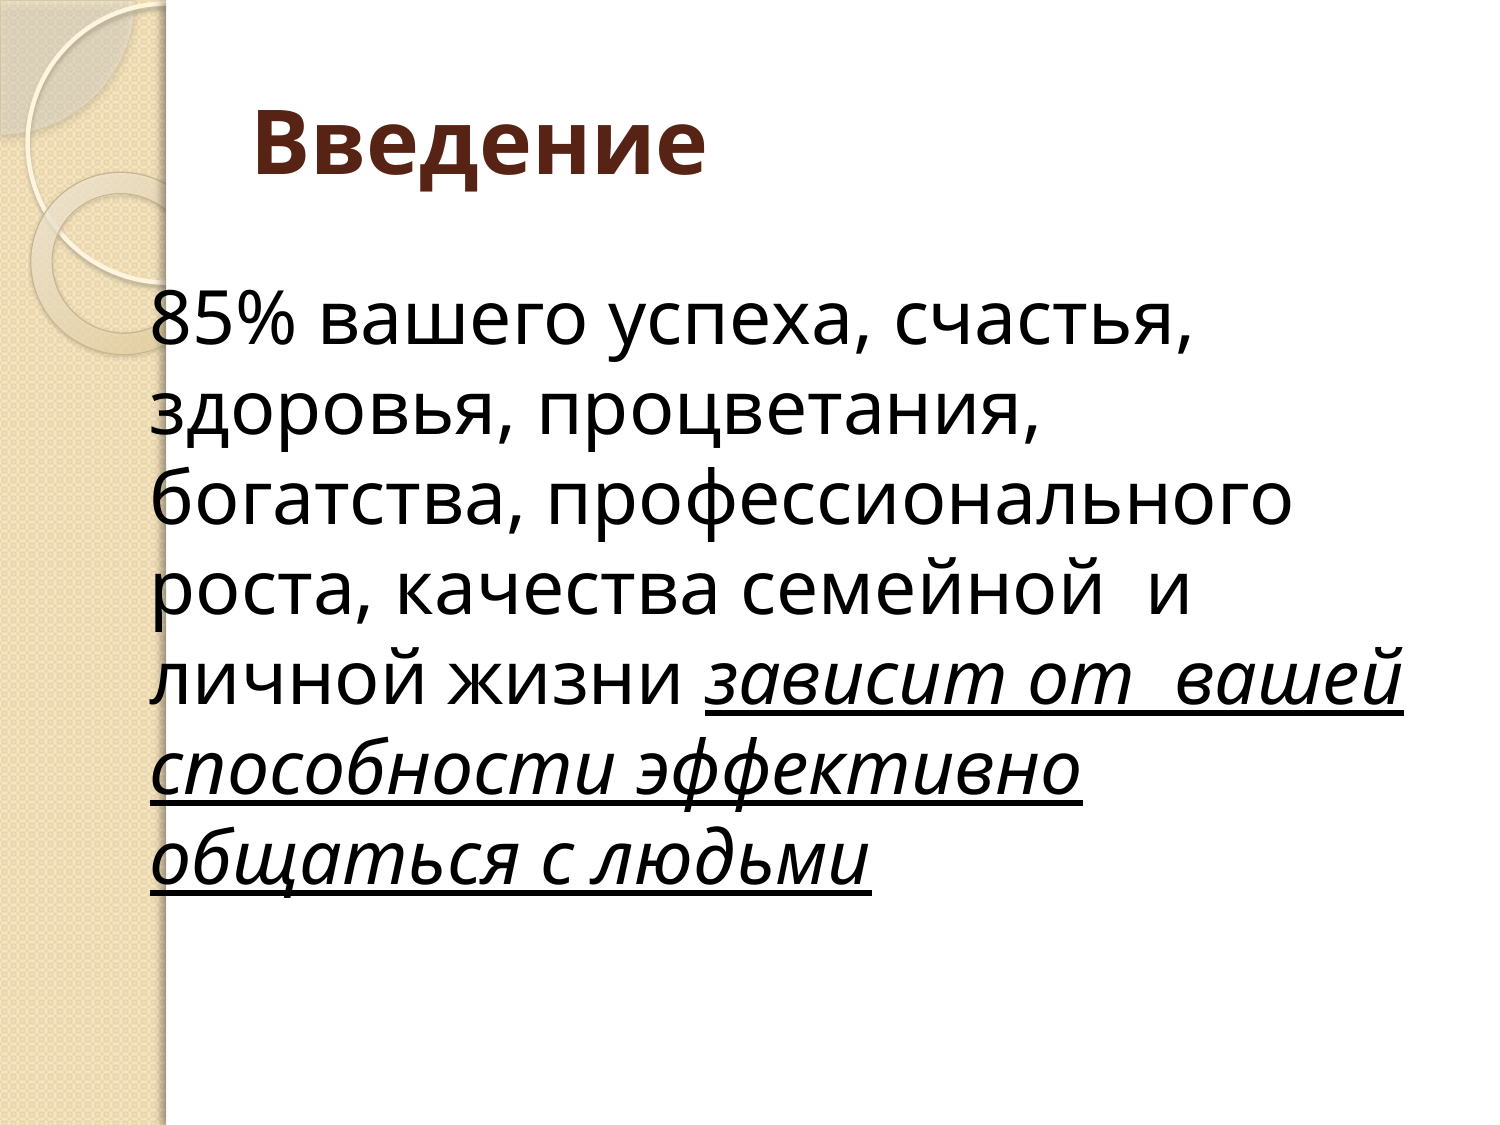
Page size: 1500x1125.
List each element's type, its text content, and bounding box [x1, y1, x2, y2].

title Введение [235, 45, 1466, 233]
list 85% вашего успеха, счастья, здоровья, процветания, богатства, профессионального роста, качества семейной и личной жизни зависит от вашей способности эффективно общаться с людьми [75, 262, 1438, 938]
